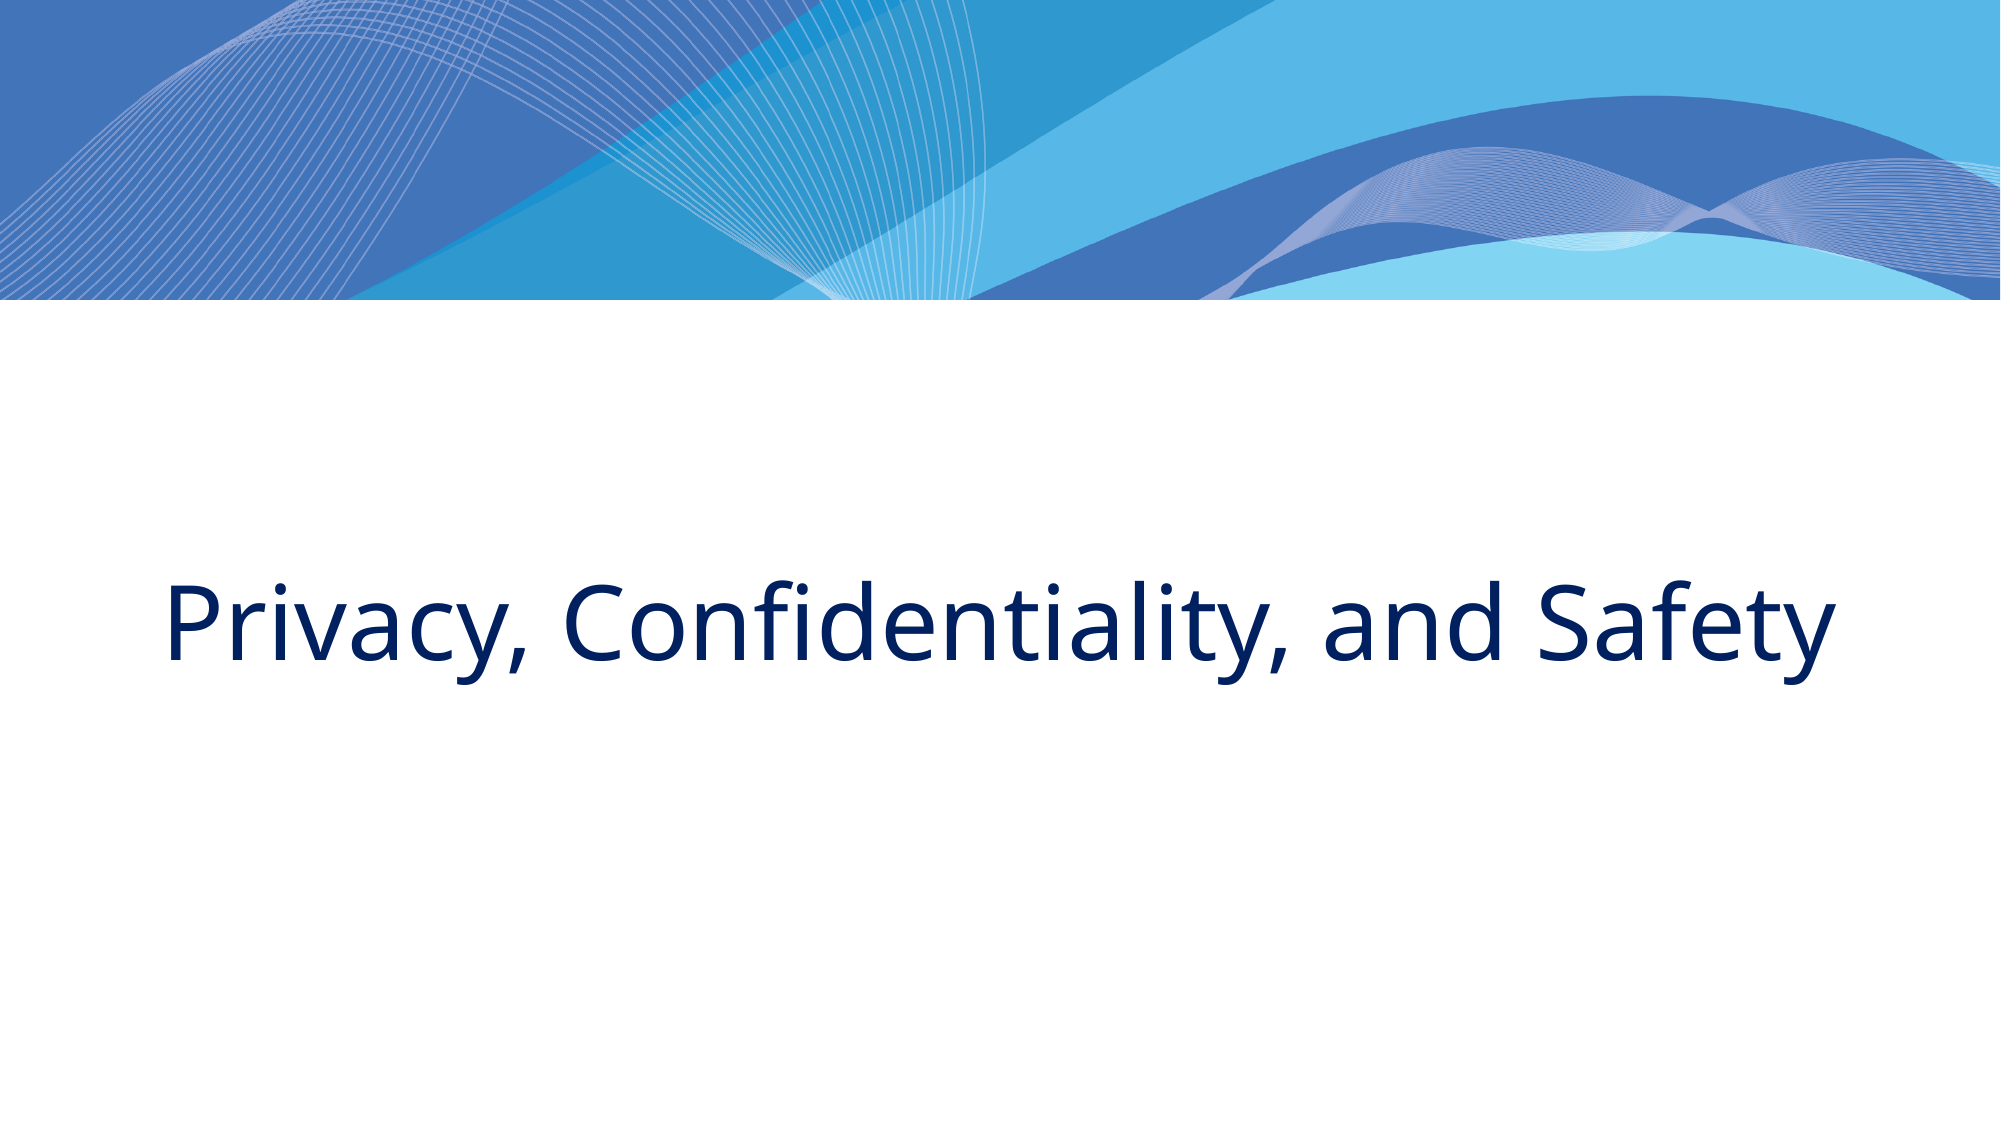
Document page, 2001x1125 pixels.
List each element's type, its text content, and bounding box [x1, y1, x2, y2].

title Privacy, Confidentiality, and Safety [137, 517, 1863, 735]
text_box [137, 40, 1863, 259]
picture [0, 0, 2001, 300]
